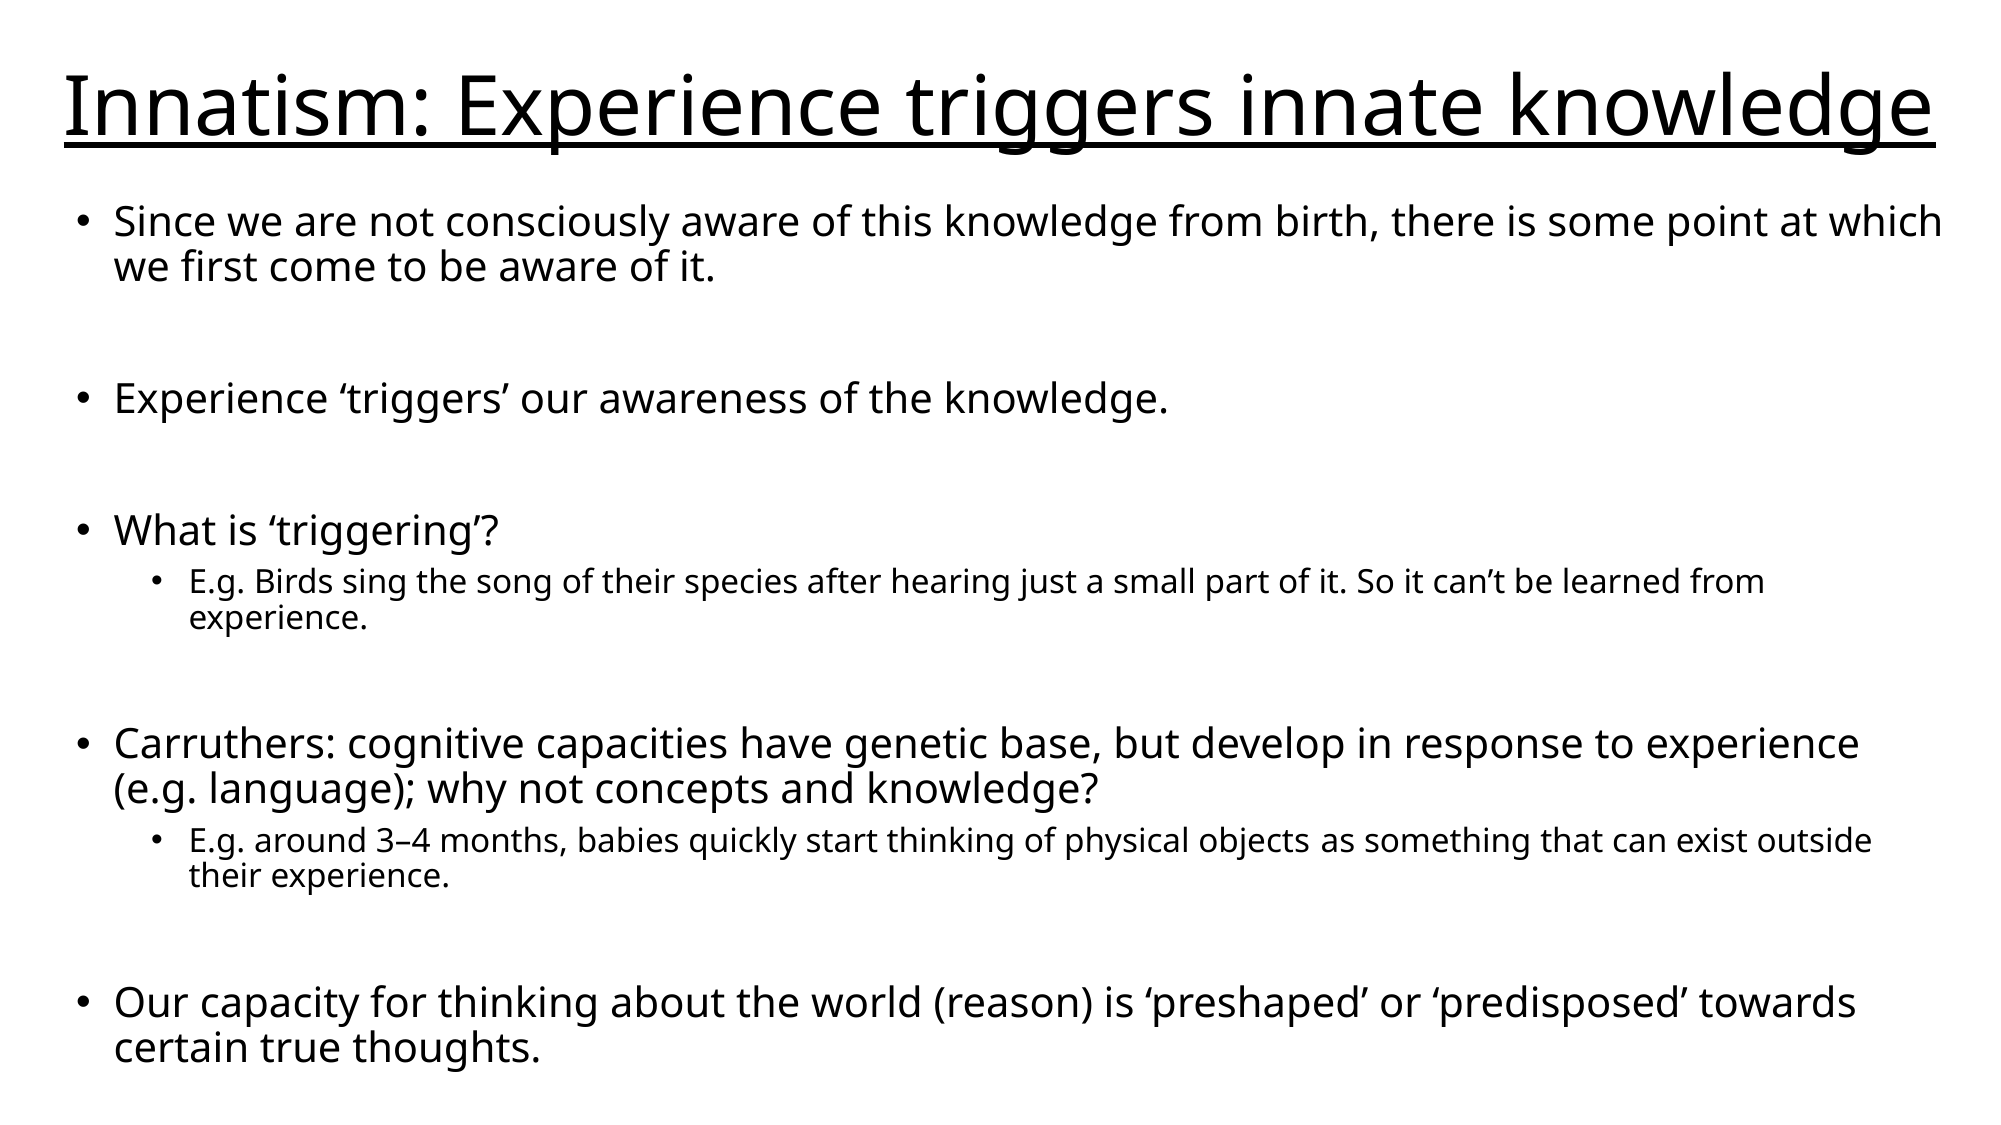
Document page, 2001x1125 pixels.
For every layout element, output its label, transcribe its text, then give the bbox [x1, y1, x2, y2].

list Since we are not consciously aware of this knowledge from birth, there is some point at which we first come to be aware of it. Experience ‘triggers’ our awareness of the knowledge. What is ‘triggering’? E.g. Birds sing the song of their species after hearing just a small part of it. So it can’t be learned from experience. Carruthers: cognitive capacities have genetic base, but develop in response to experience (e.g. language); why not concepts and knowledge? E.g. around 3–4 months, babies quickly start thinking of physical objects as something that can exist outside their experience. Our capacity for thinking about the world (reason) is ‘preshaped’ or ‘predisposed’ towards certain true thoughts. [60, 193, 1960, 907]
title Innatism: Experience triggers innate knowledge [0, 0, 2000, 218]
